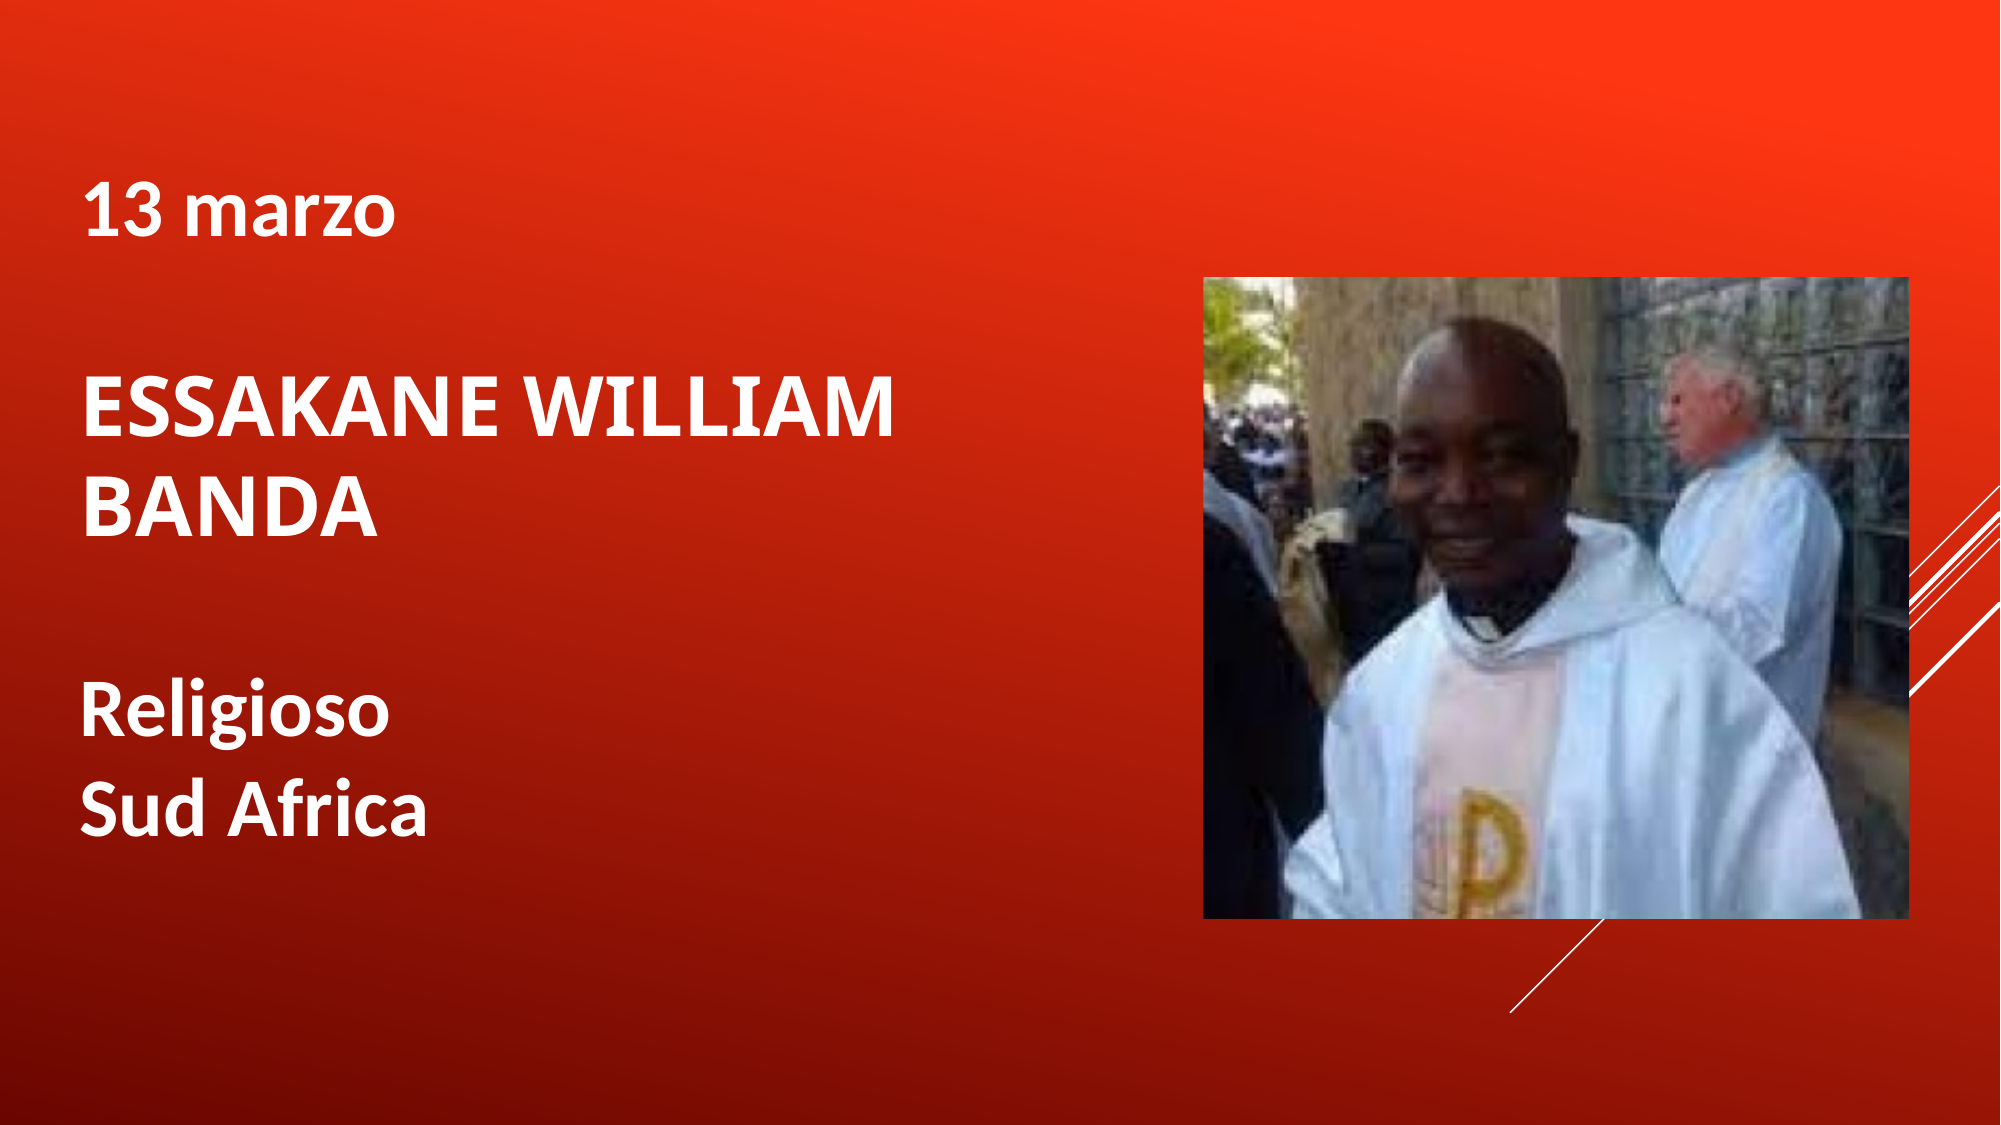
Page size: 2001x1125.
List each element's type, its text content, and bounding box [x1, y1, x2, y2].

picture [1203, 276, 1910, 919]
text_box 13 marzo ESSAKANE WILLIAM BANDA Religioso Sud Africa [65, 145, 1084, 961]
